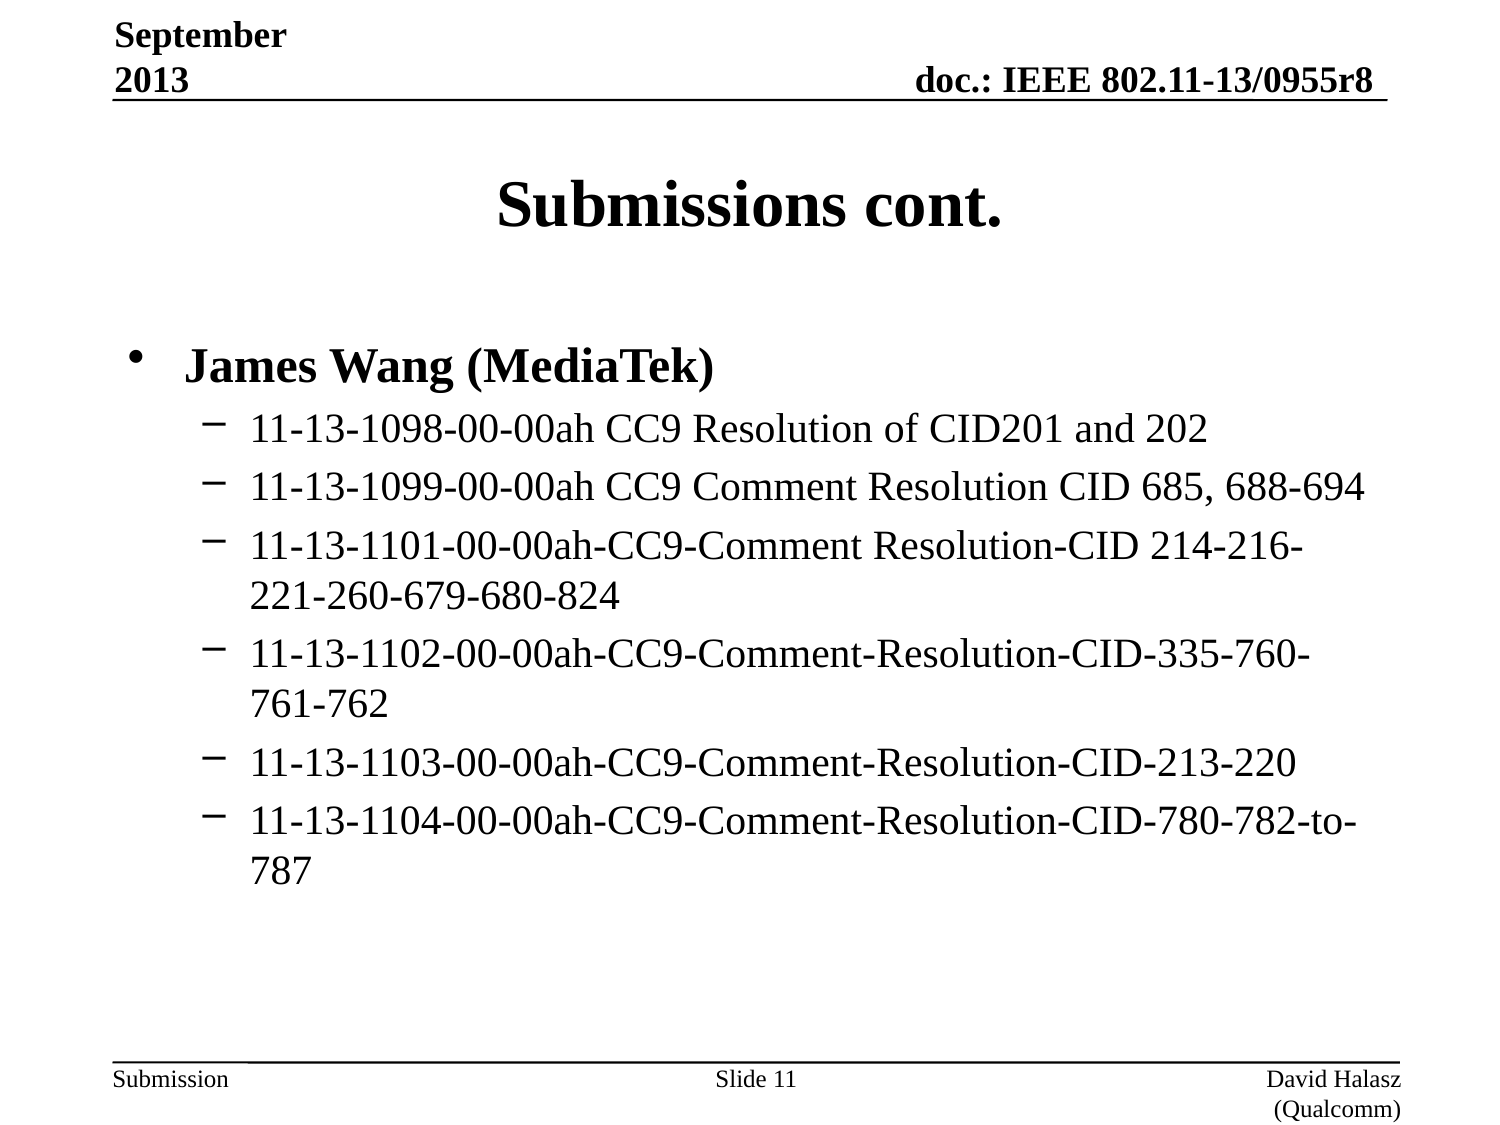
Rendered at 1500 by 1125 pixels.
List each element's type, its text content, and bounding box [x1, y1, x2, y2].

slide_number Slide 11 [712, 1061, 800, 1093]
title Submissions cont. [112, 112, 1388, 288]
footer David Halasz (Qualcomm) [1264, 1061, 1402, 1093]
list James Wang (MediaTek) 11-13-1098-00-00ah CC9 Resolution of CID201 and 202 11-13-1099-00-00ah CC9 Comment Resolution CID 685, 688-694 11-13-1101-00-00ah-CC9-Comment Resolution-CID 214-216-221-260-679-680-824 11-13-1102-00-00ah-CC9-Comment-Resolution-CID-335-760-761-762 11-13-1103-00-00ah-CC9-Comment-Resolution-CID-213-220 11-13-1104-00-00ah-CC9-Comment-Resolution-CID-780-782-to-787 [112, 324, 1388, 1001]
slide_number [114, 54, 333, 101]
